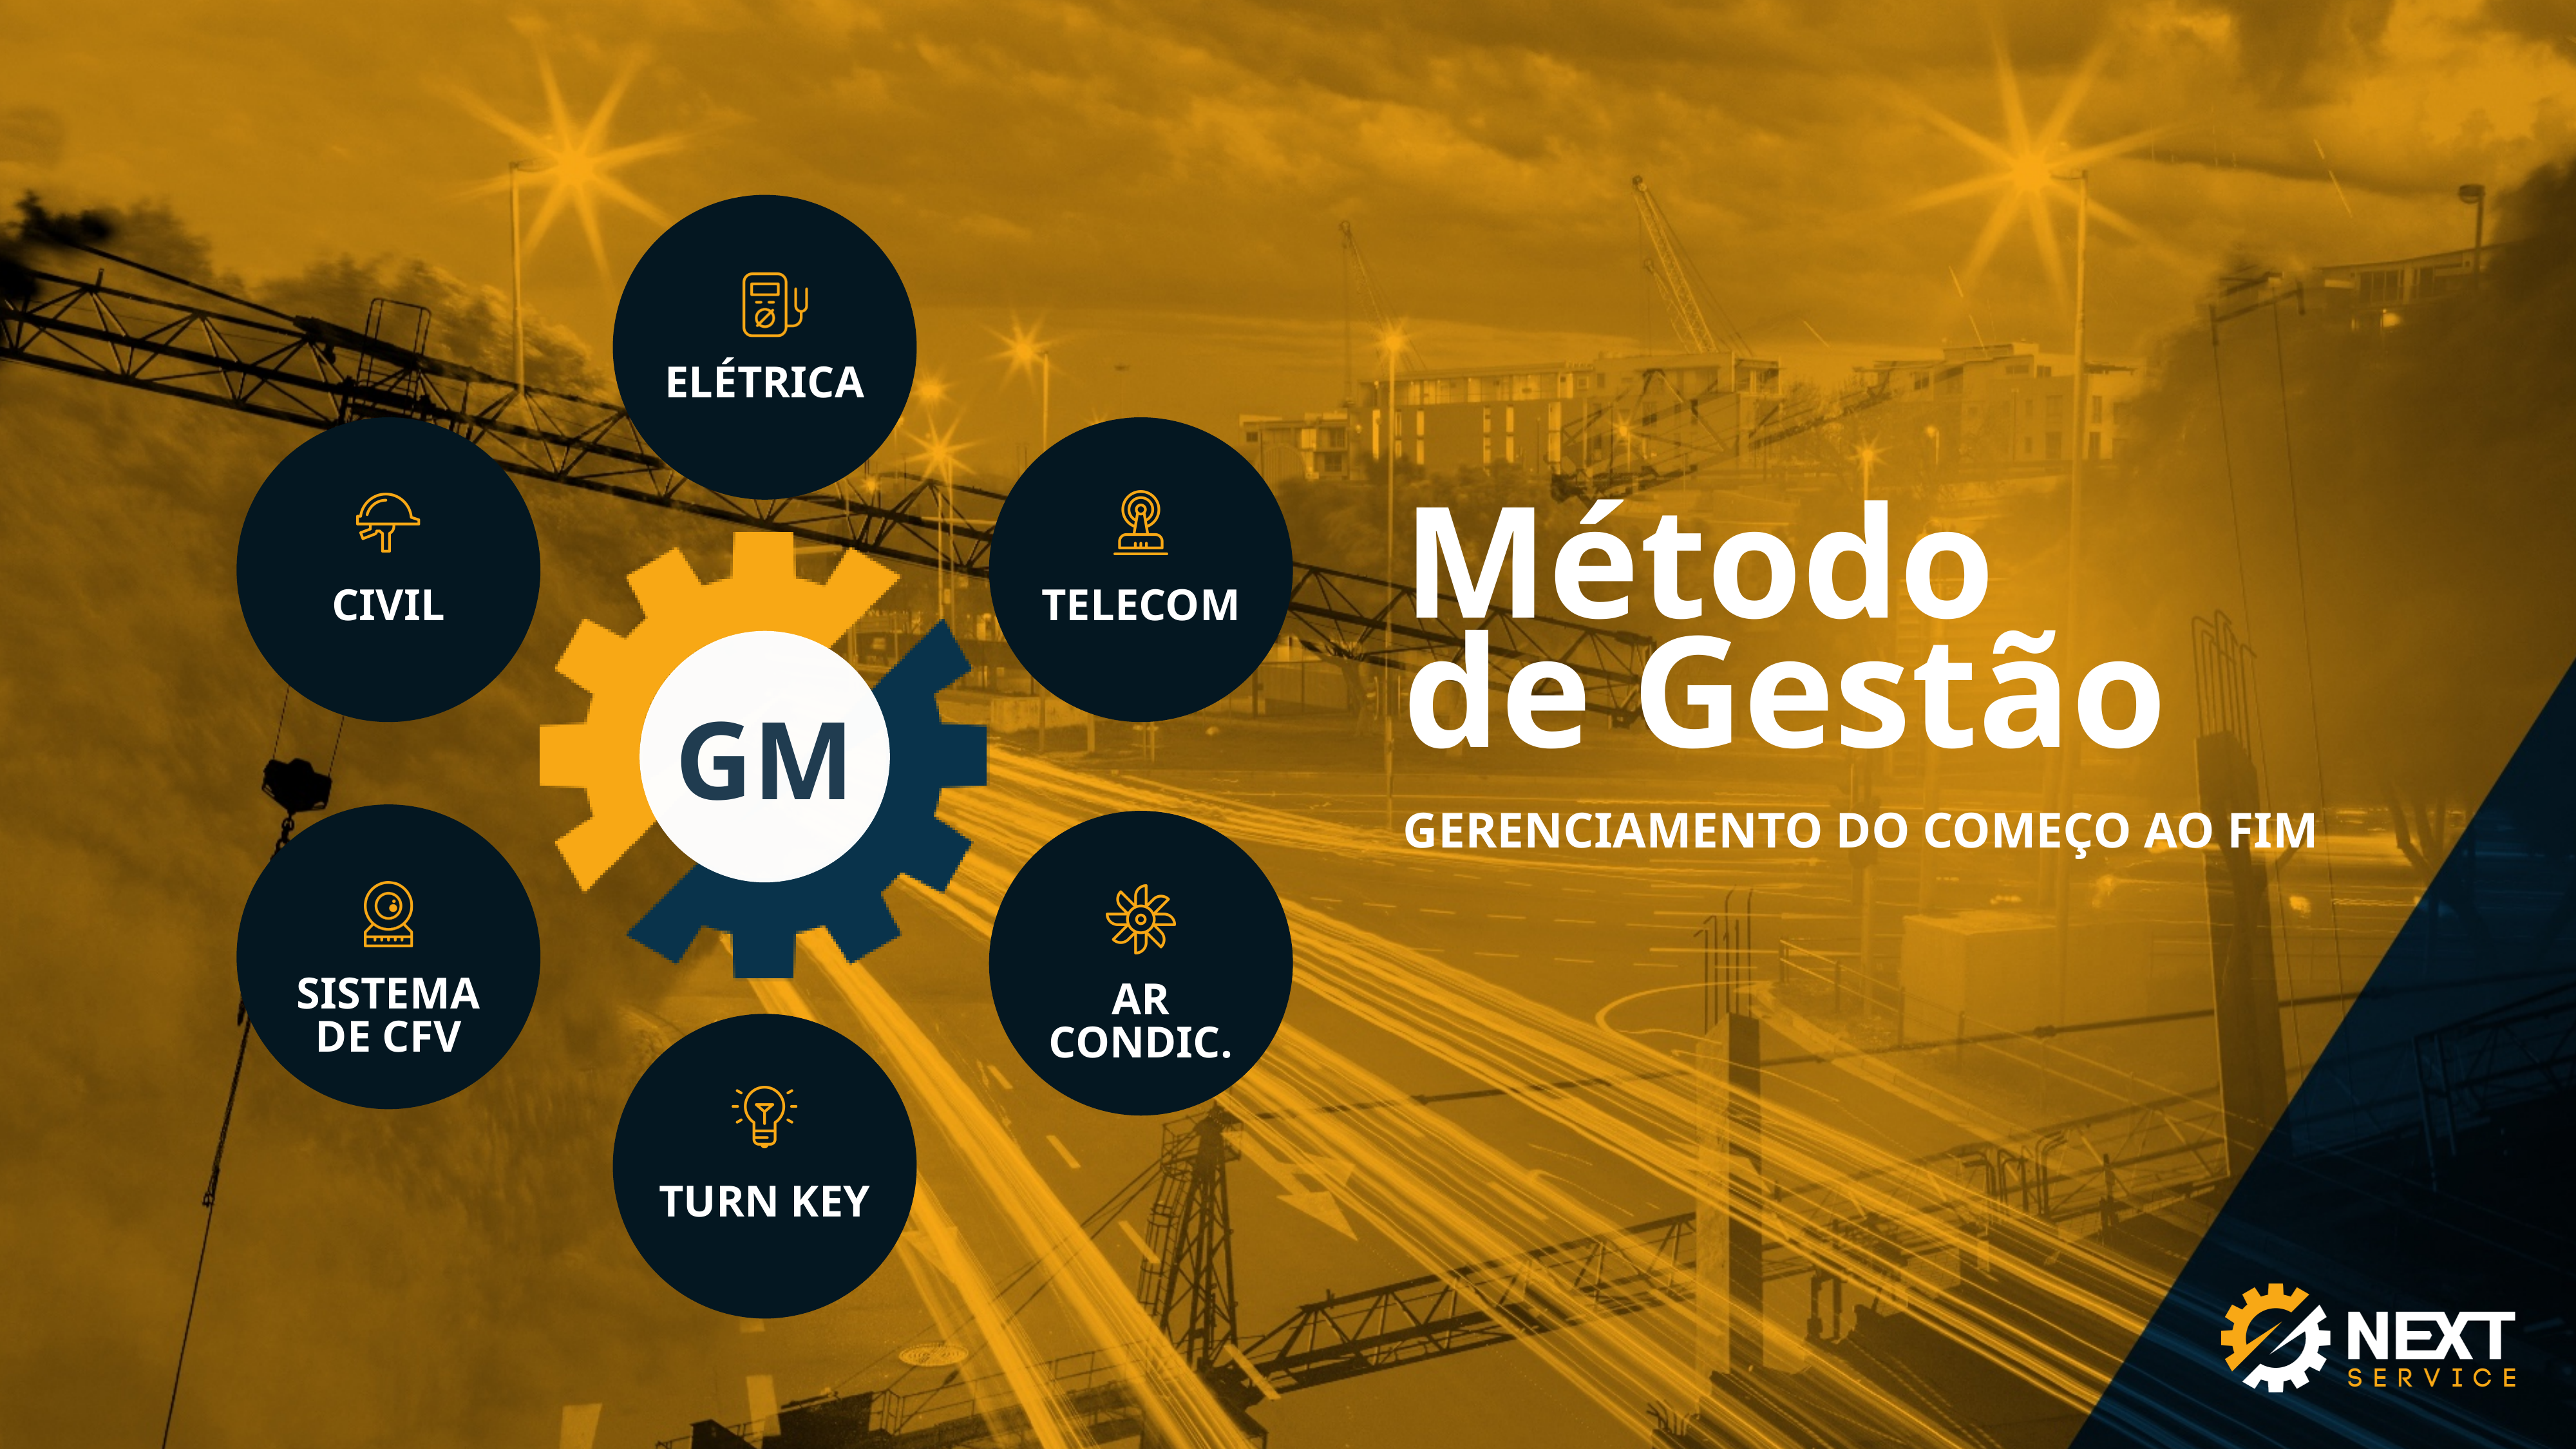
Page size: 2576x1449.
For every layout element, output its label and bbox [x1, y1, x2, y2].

picture [0, 0, 2576, 1449]
text_box [945, 417, 1338, 723]
text_box [192, 417, 585, 723]
